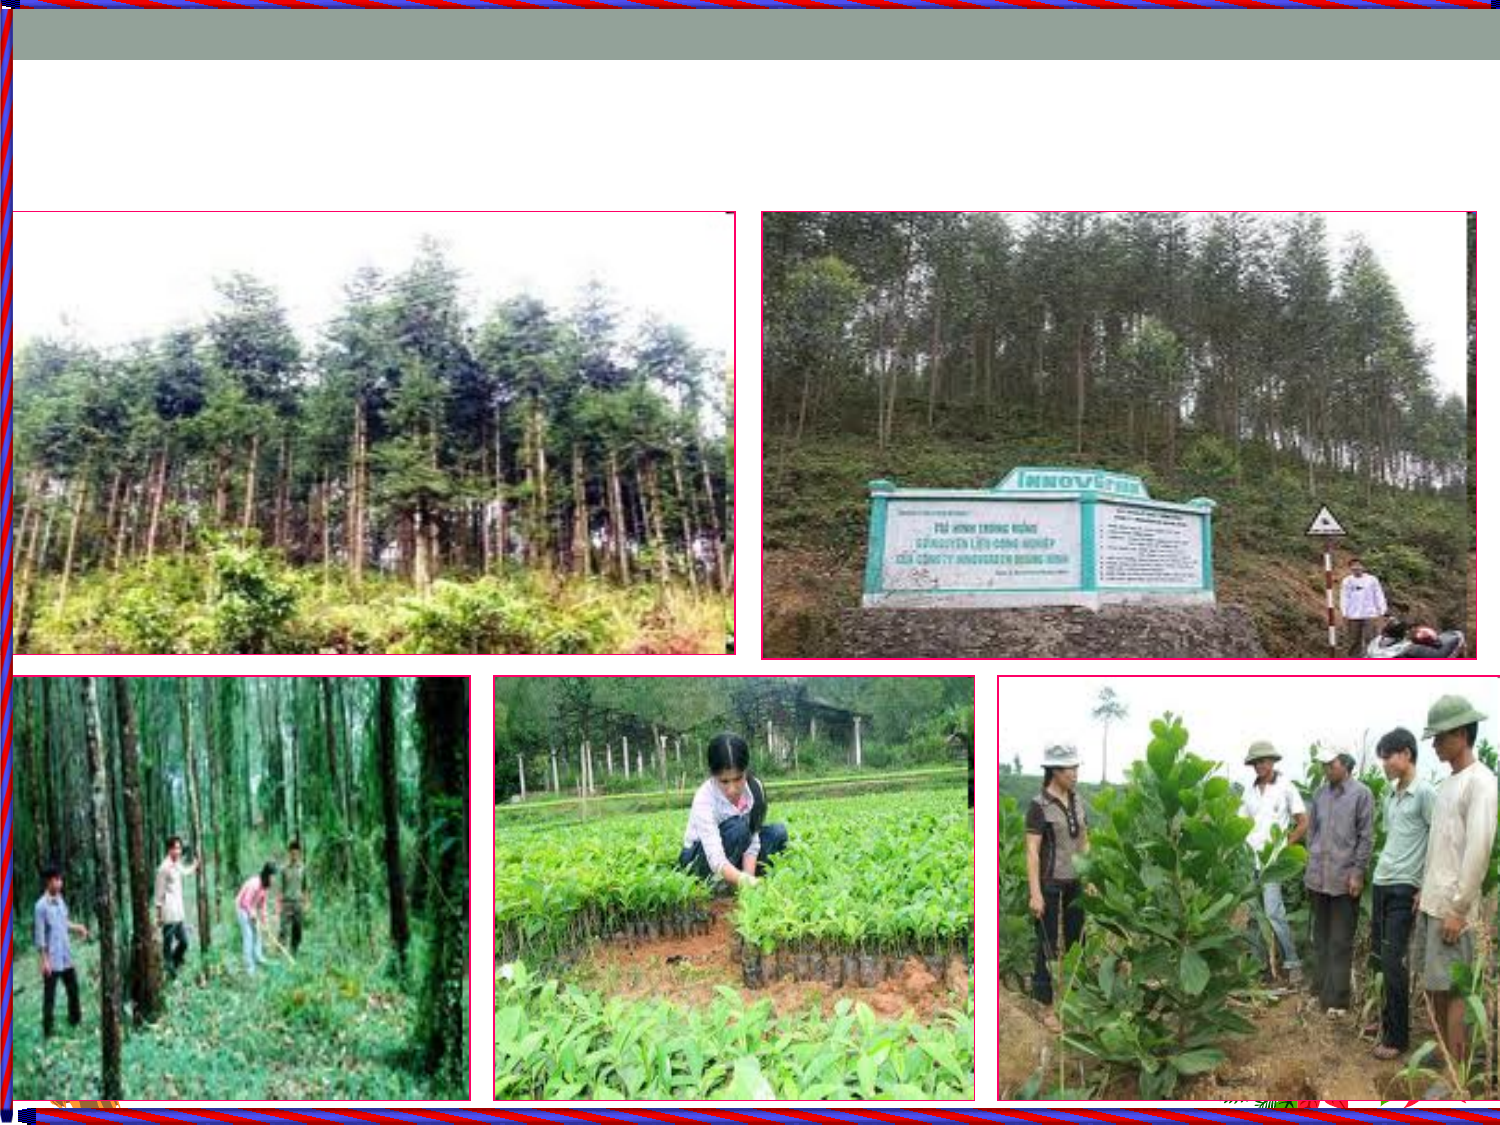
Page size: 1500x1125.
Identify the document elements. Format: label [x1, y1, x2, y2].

text_box [0, 0, 1500, 1125]
